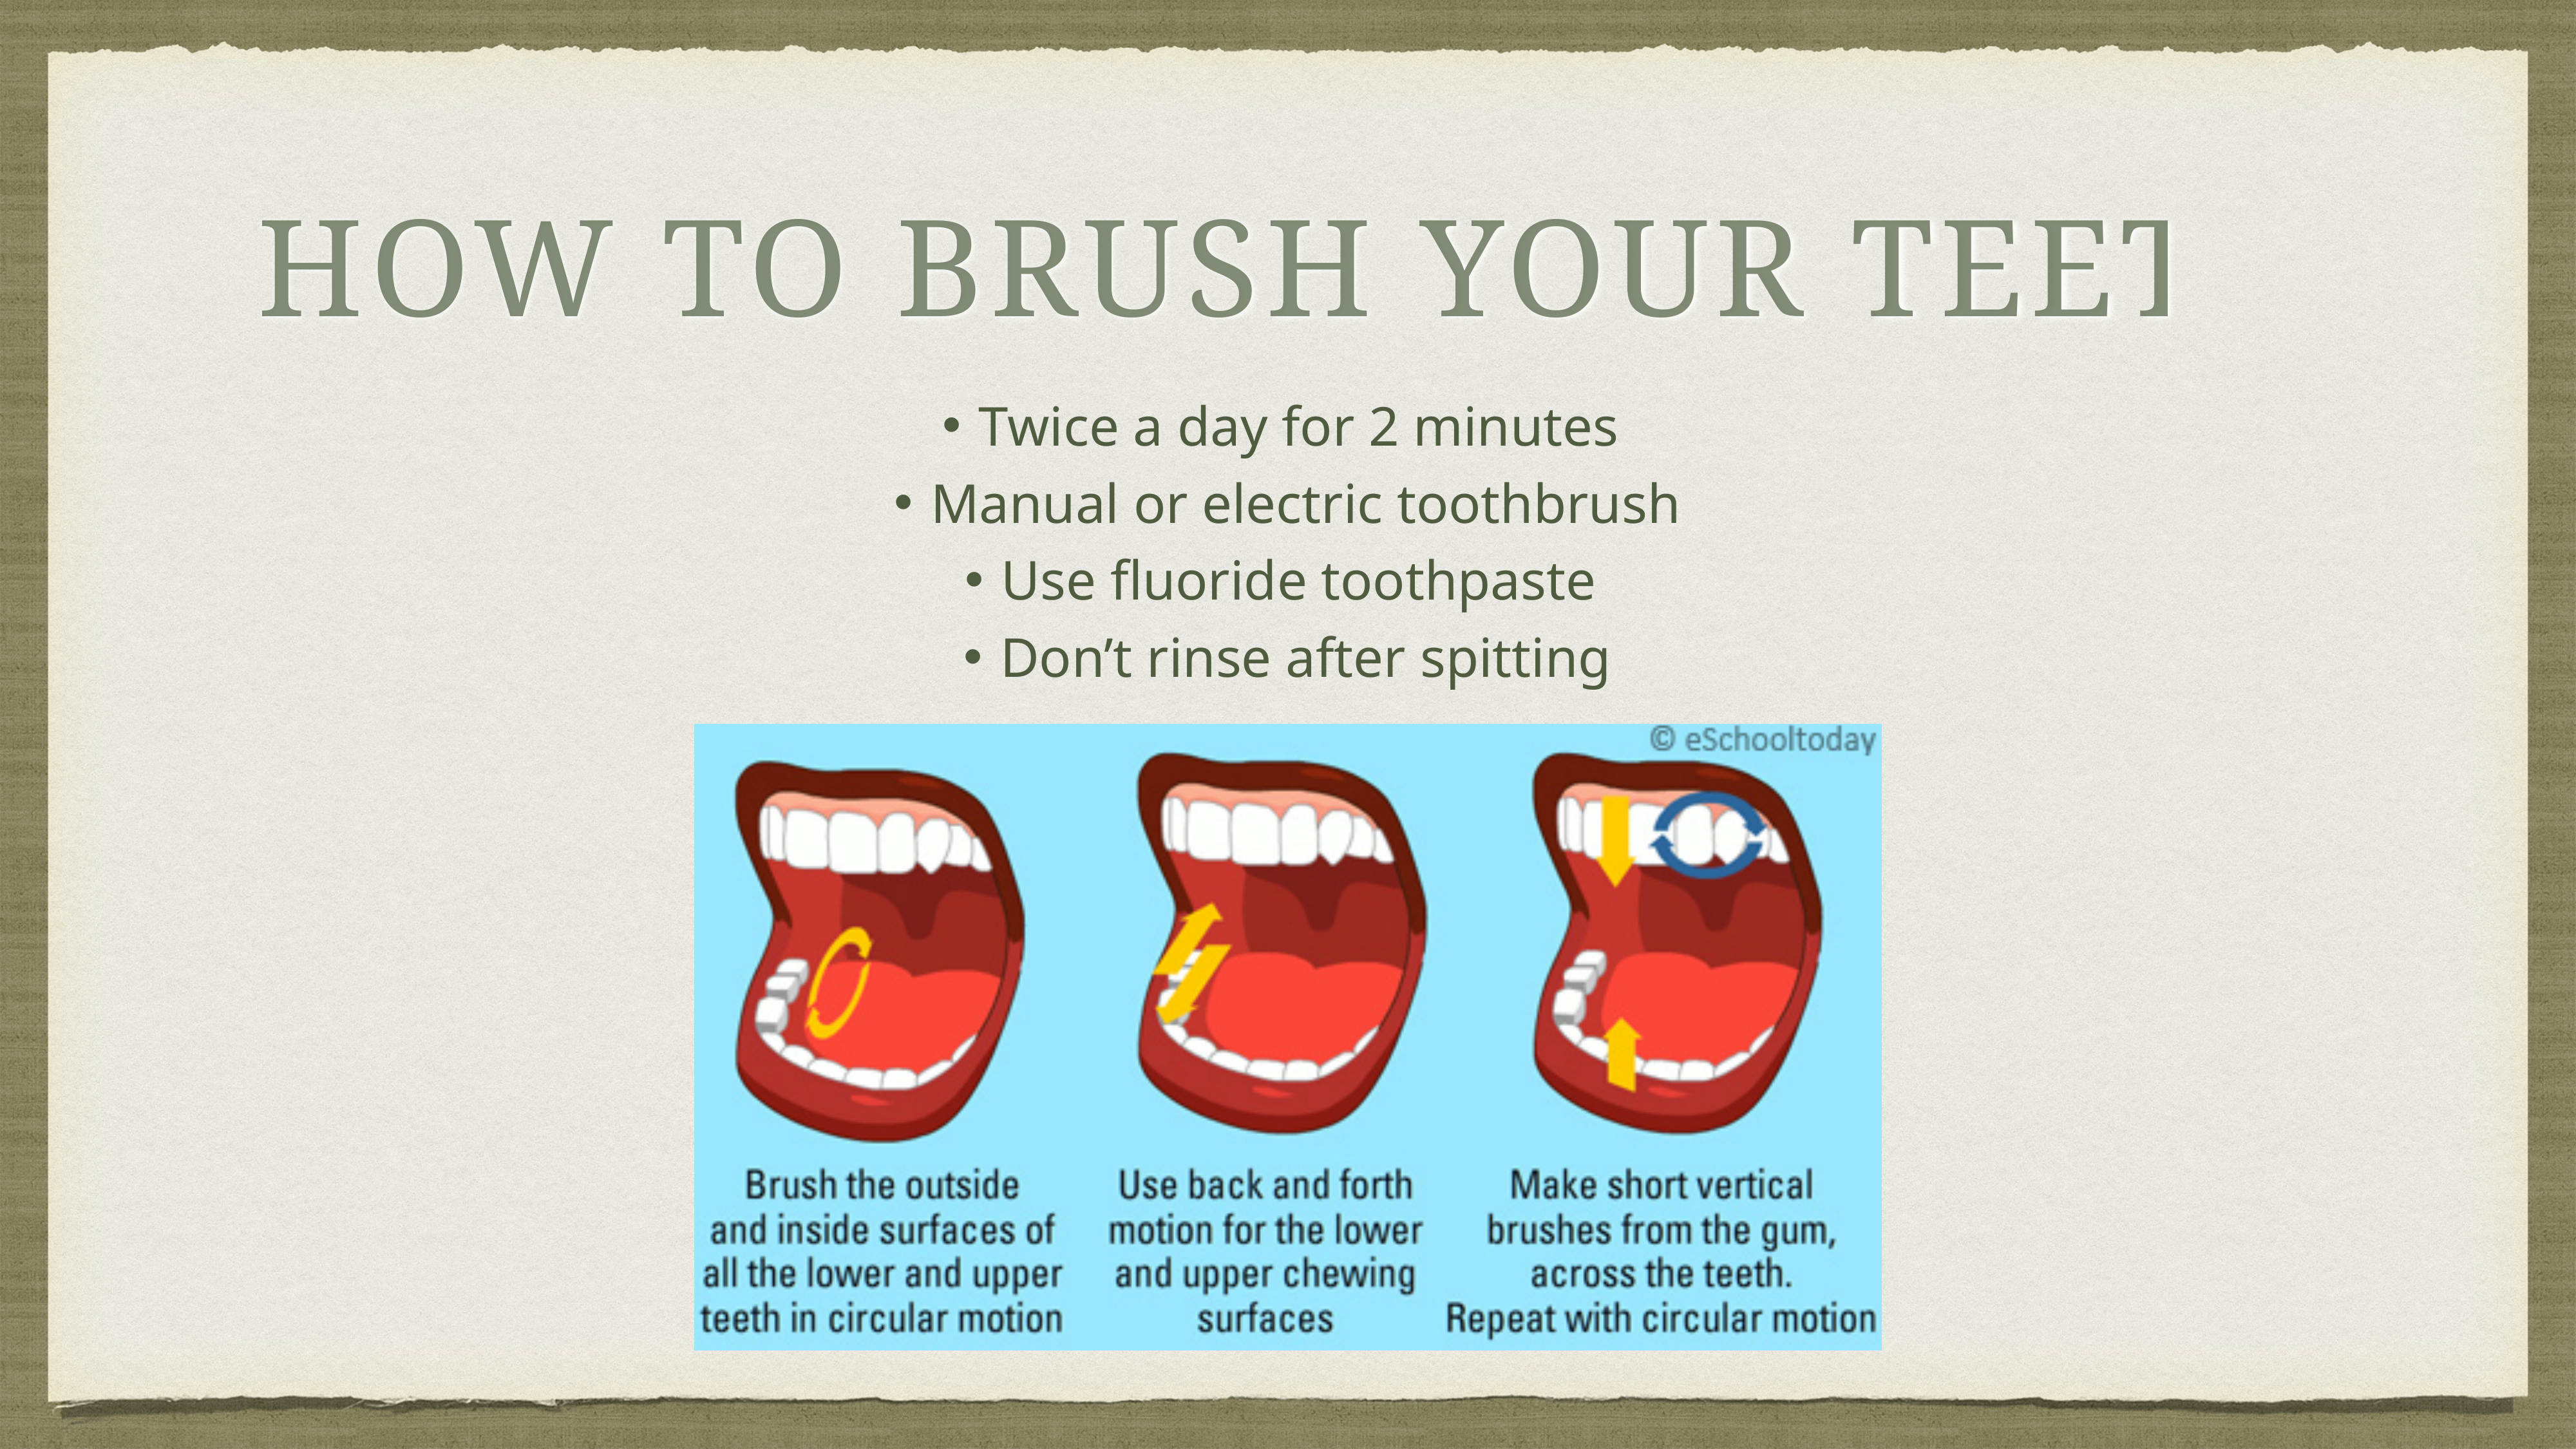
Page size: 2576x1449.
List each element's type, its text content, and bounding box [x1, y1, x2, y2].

text_box How to brush your teeth [164, 122, 2412, 424]
picture [0, 0, 2576, 1449]
text_box Twice a day for 2 minutes Manual or electric toothbrush Use fluoride toothpaste Don’t rinse after spitting [580, 428, 1996, 770]
